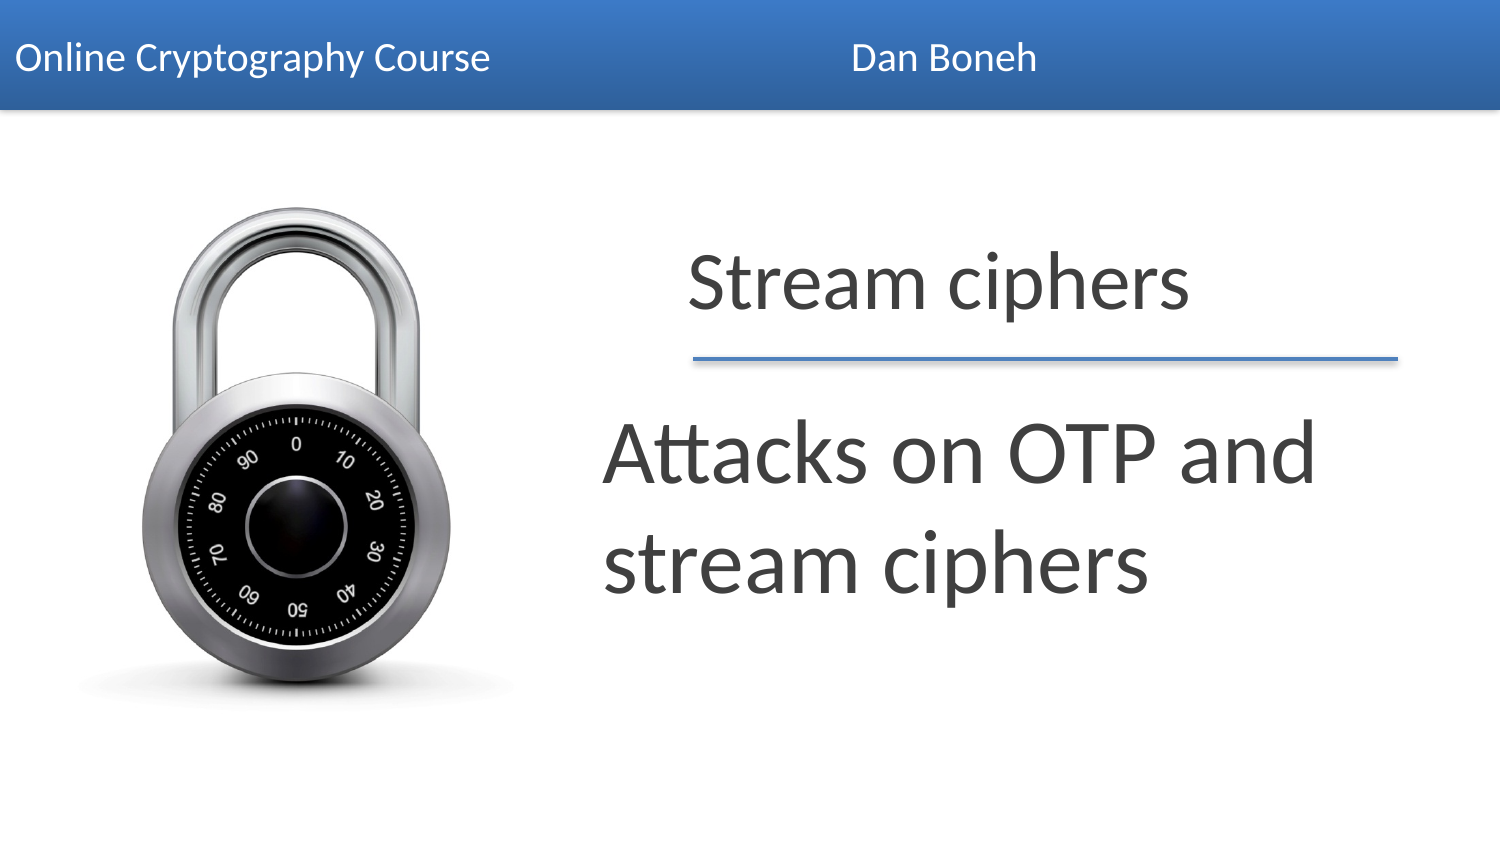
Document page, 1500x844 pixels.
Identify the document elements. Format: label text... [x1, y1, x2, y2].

picture [37, 146, 555, 744]
text_box Stream ciphers [672, 159, 1485, 394]
text_box Online Cryptography Course Dan Boneh [0, 0, 1500, 110]
title Attacks on OTP and stream ciphers [587, 384, 1413, 697]
